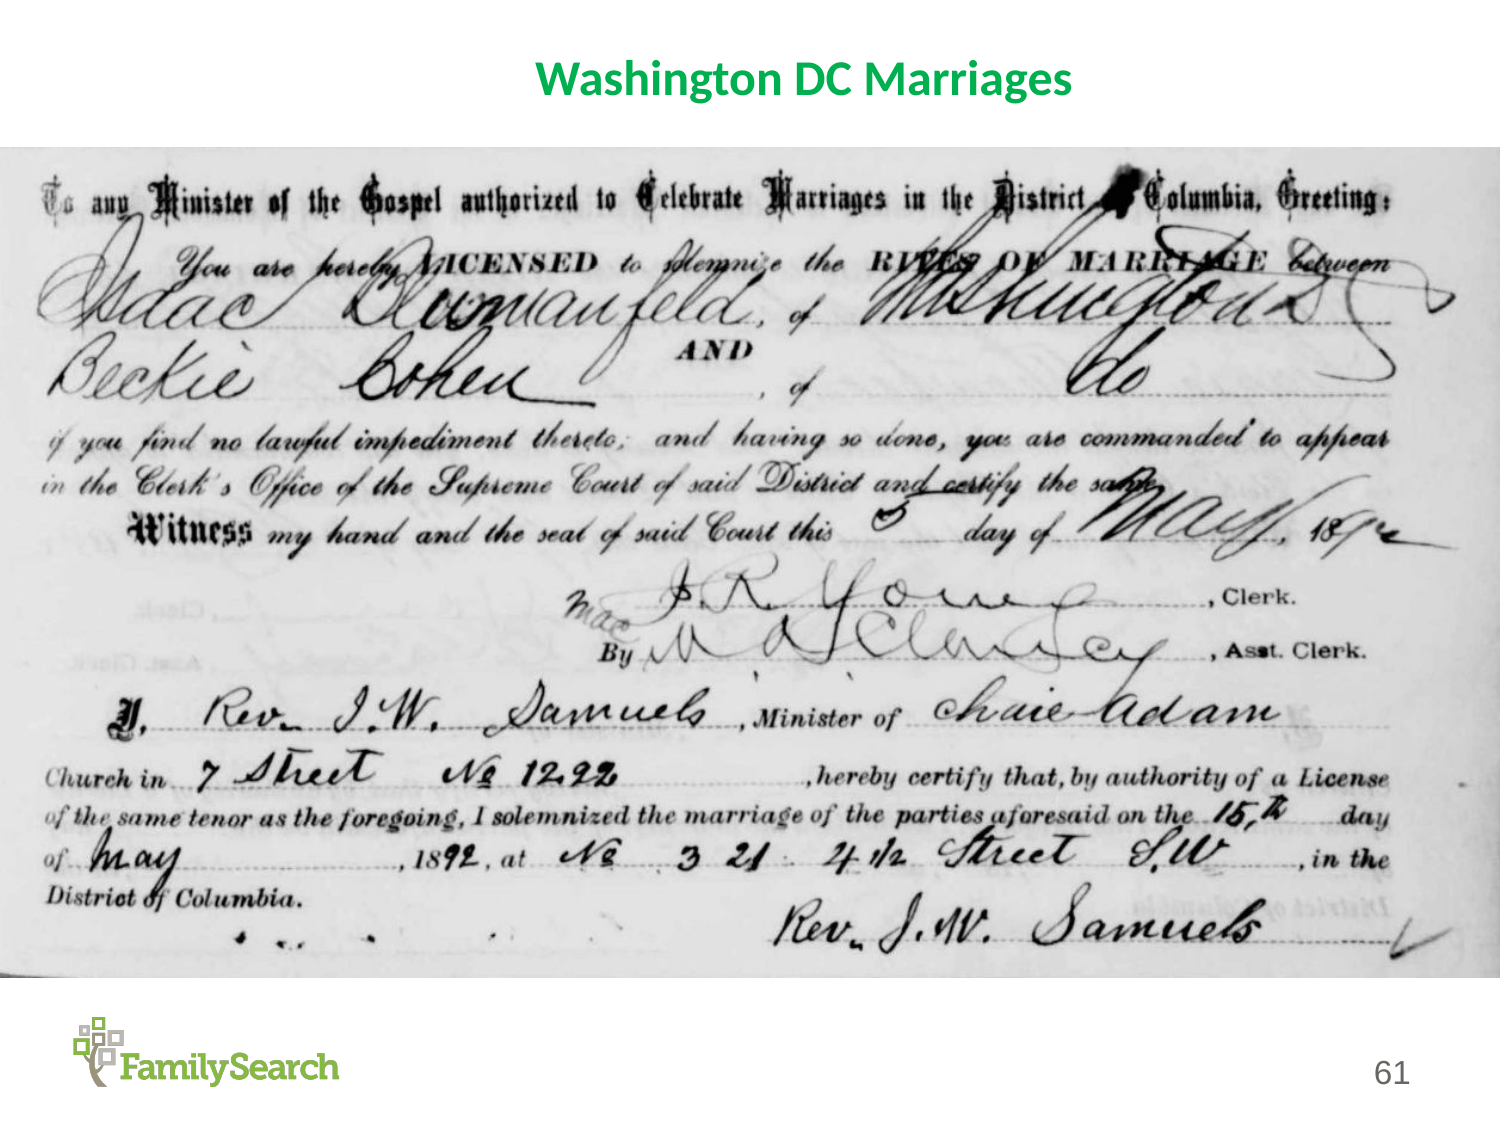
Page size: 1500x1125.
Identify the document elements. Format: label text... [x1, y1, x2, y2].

picture [0, 146, 1500, 978]
text_box Washington DC Marriages [520, 38, 1395, 114]
